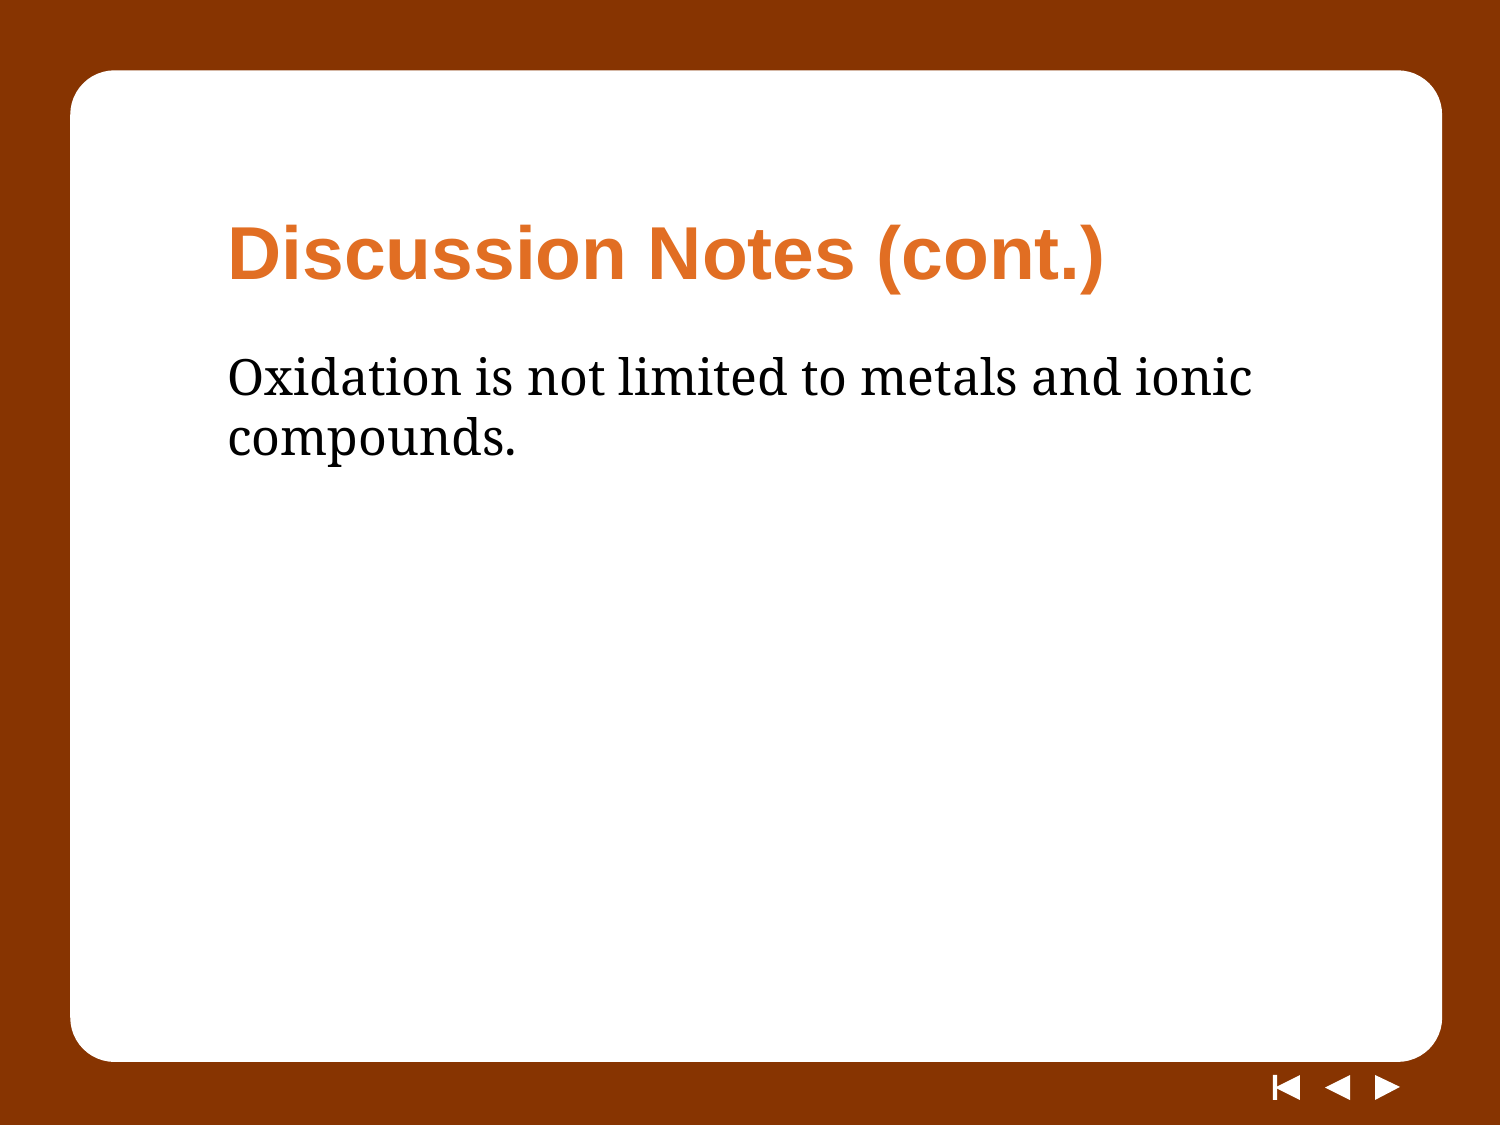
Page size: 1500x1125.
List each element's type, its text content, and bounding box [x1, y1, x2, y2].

list Oxidation is not limited to metals and ionic compounds. [212, 337, 1400, 1000]
title Discussion Notes (cont.) [212, 174, 1425, 325]
